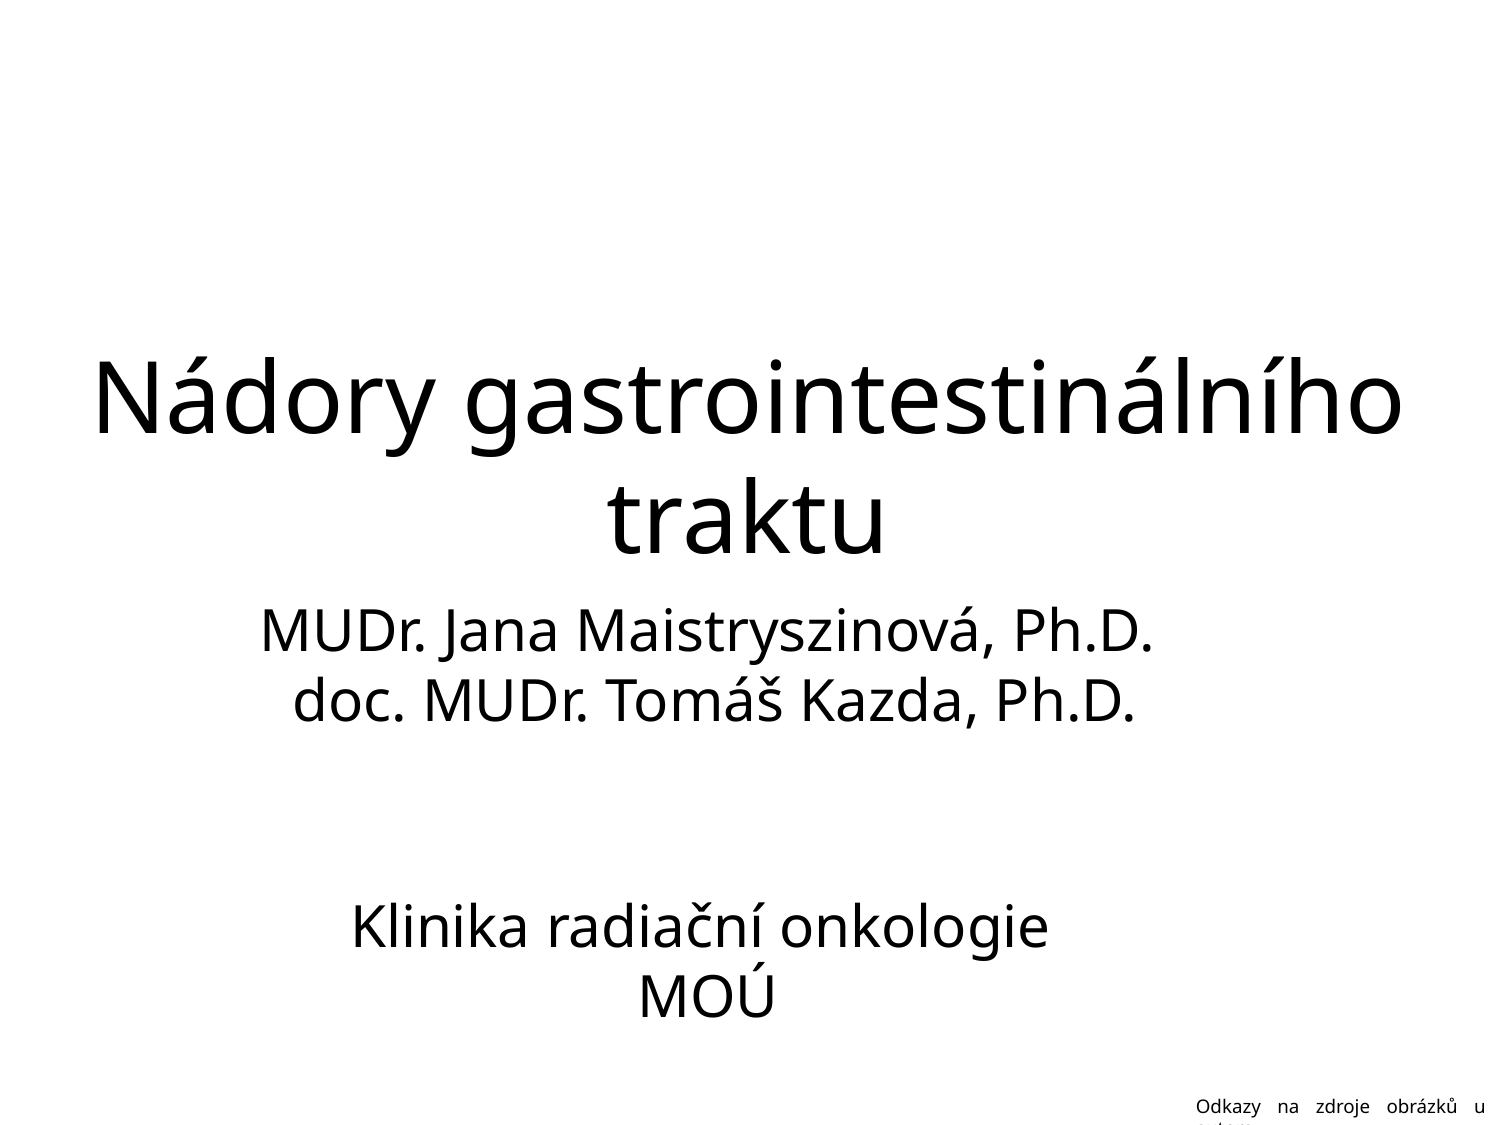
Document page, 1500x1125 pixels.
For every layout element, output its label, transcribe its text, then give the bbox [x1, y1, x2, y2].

text_box Nádory gastrointestinálního traktu [0, 326, 1500, 581]
text_box MUDr. Jana Maistryszinová, Ph.D. doc. MUDr. Tomáš Kazda, Ph.D. [244, 586, 1185, 811]
text_box Odkazy na zdroje obrázků u autora [1181, 1087, 1500, 1125]
text_box Klinika radiační onkologie MOÚ [335, 881, 1081, 1037]
